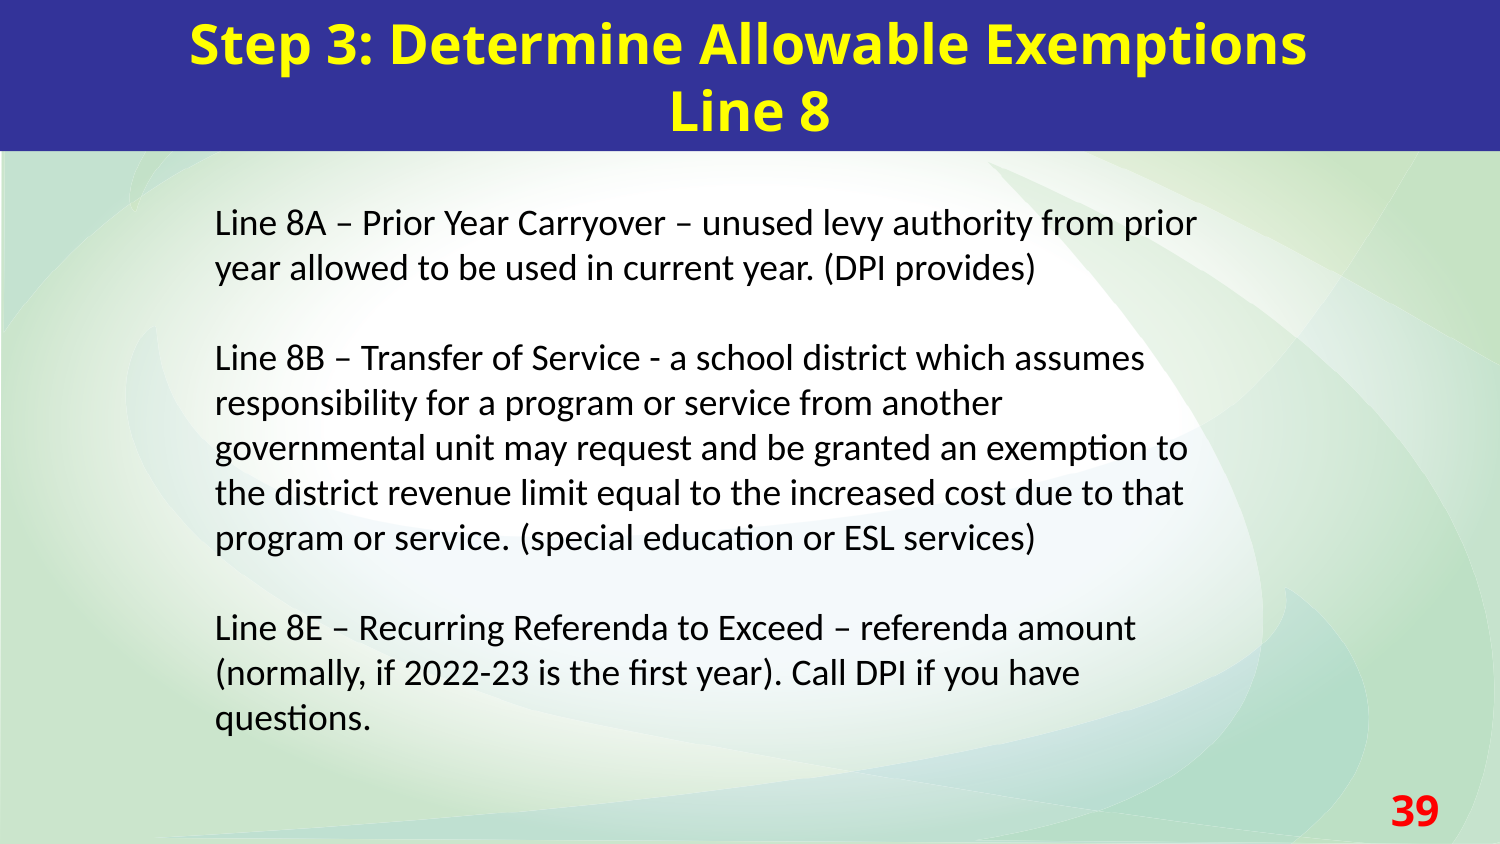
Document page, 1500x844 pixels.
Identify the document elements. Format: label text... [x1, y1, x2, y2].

list Step 3: Determine Allowable Exemptions Line 8 [0, 0, 1500, 152]
text_box Line 8A – Prior Year Carryover – unused levy authority from prior year allowed to be used in current year. (DPI provides) Line 8B – Transfer of Service - a school district which assumes responsibility for a program or service from another governmental unit may request and be granted an exemption to the district revenue limit equal to the increased cost due to that program or service. (special education or ESL services) Line 8E – Recurring Referenda to Exceed – referenda amount (normally, if 2022-23 is the first year). Call DPI if you have questions. [199, 190, 1219, 746]
